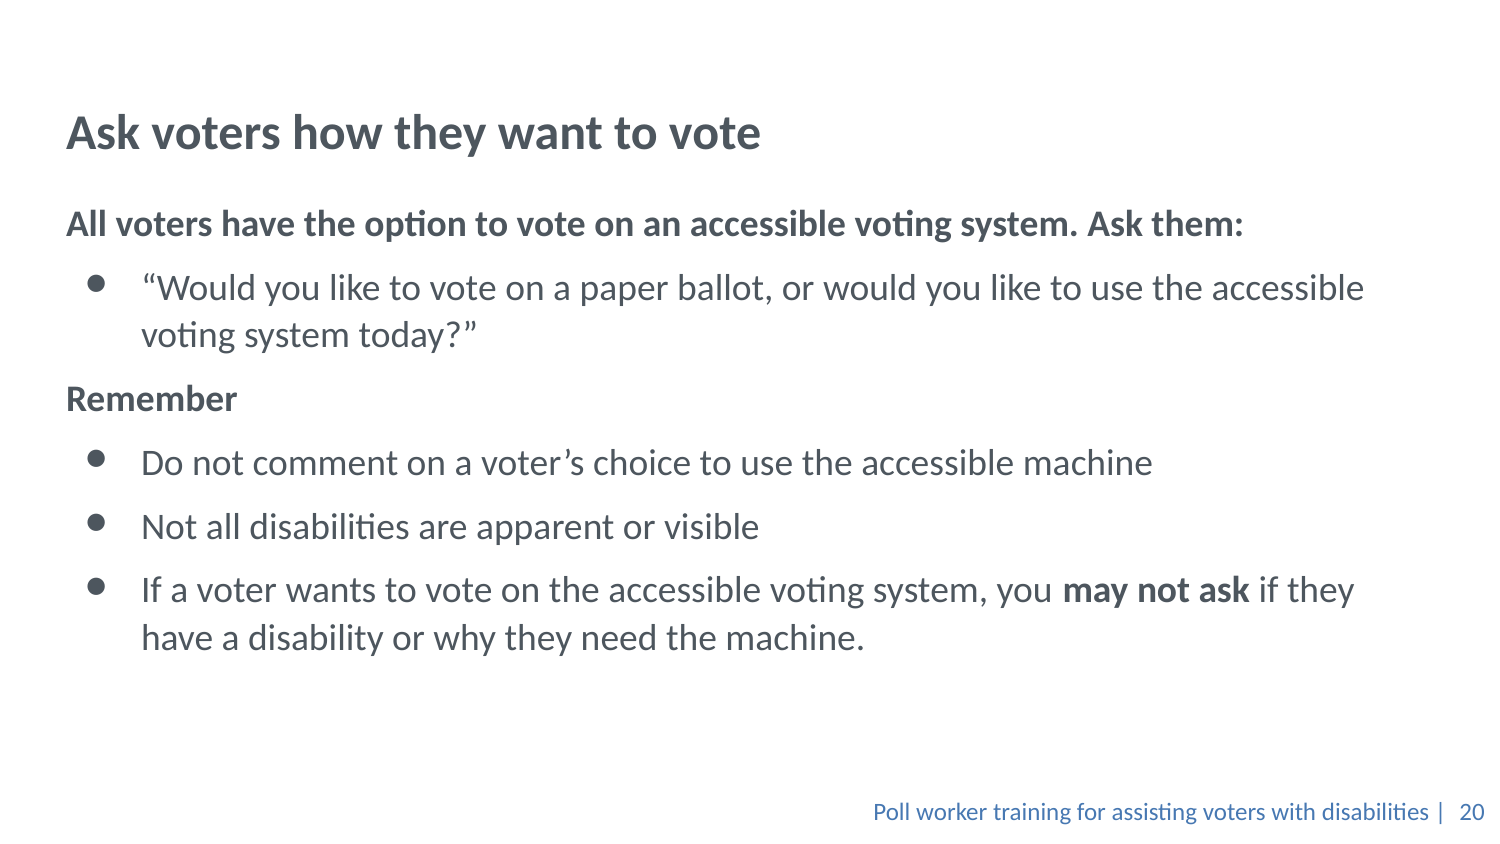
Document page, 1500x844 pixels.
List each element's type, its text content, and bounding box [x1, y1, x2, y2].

title Ask voters how they want to vote [51, 72, 1449, 167]
list All voters have the option to vote on an accessible voting system. Ask them: “Would you like to vote on a paper ballot, or would you like to use the accessible voting system today?” Remember Do not comment on a voter’s choice to use the accessible machine Not all disabilities are apparent or visible If a voter wants to vote on the accessible voting system, you may not ask if they have a disability or why they need the machine. [51, 189, 1449, 750]
